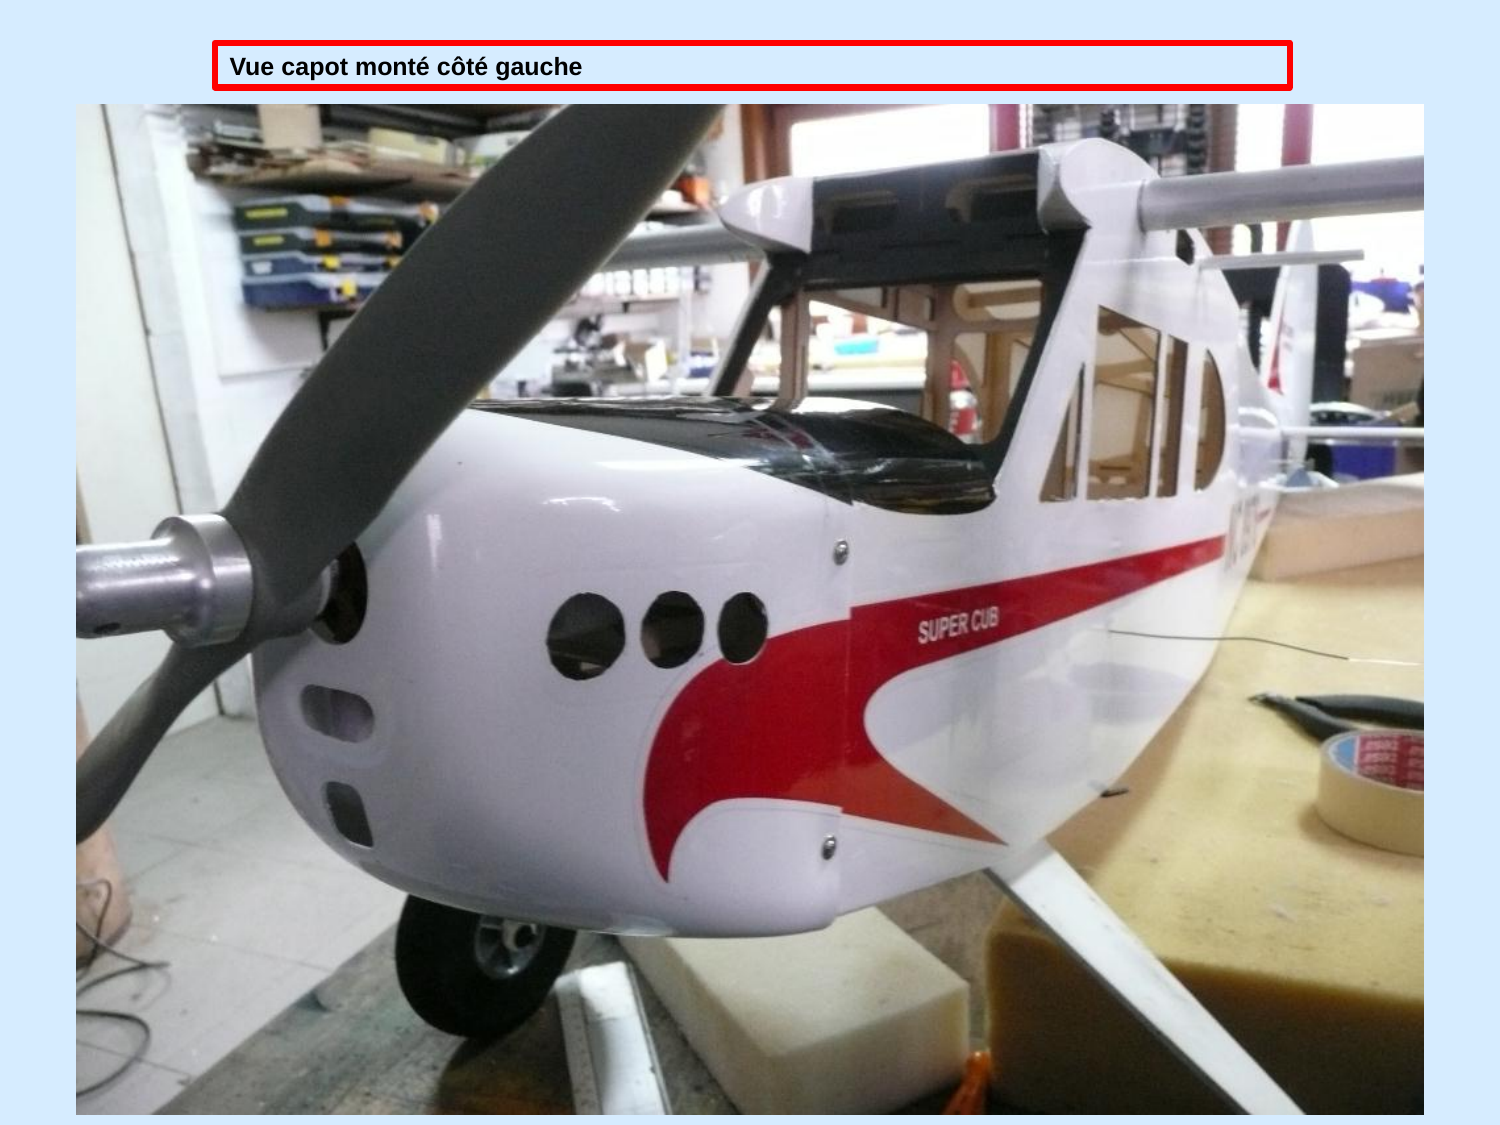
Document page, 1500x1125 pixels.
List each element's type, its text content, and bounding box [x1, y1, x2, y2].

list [76, 104, 1424, 1115]
text_box Vue capot monté côté gauche [214, 42, 1290, 88]
